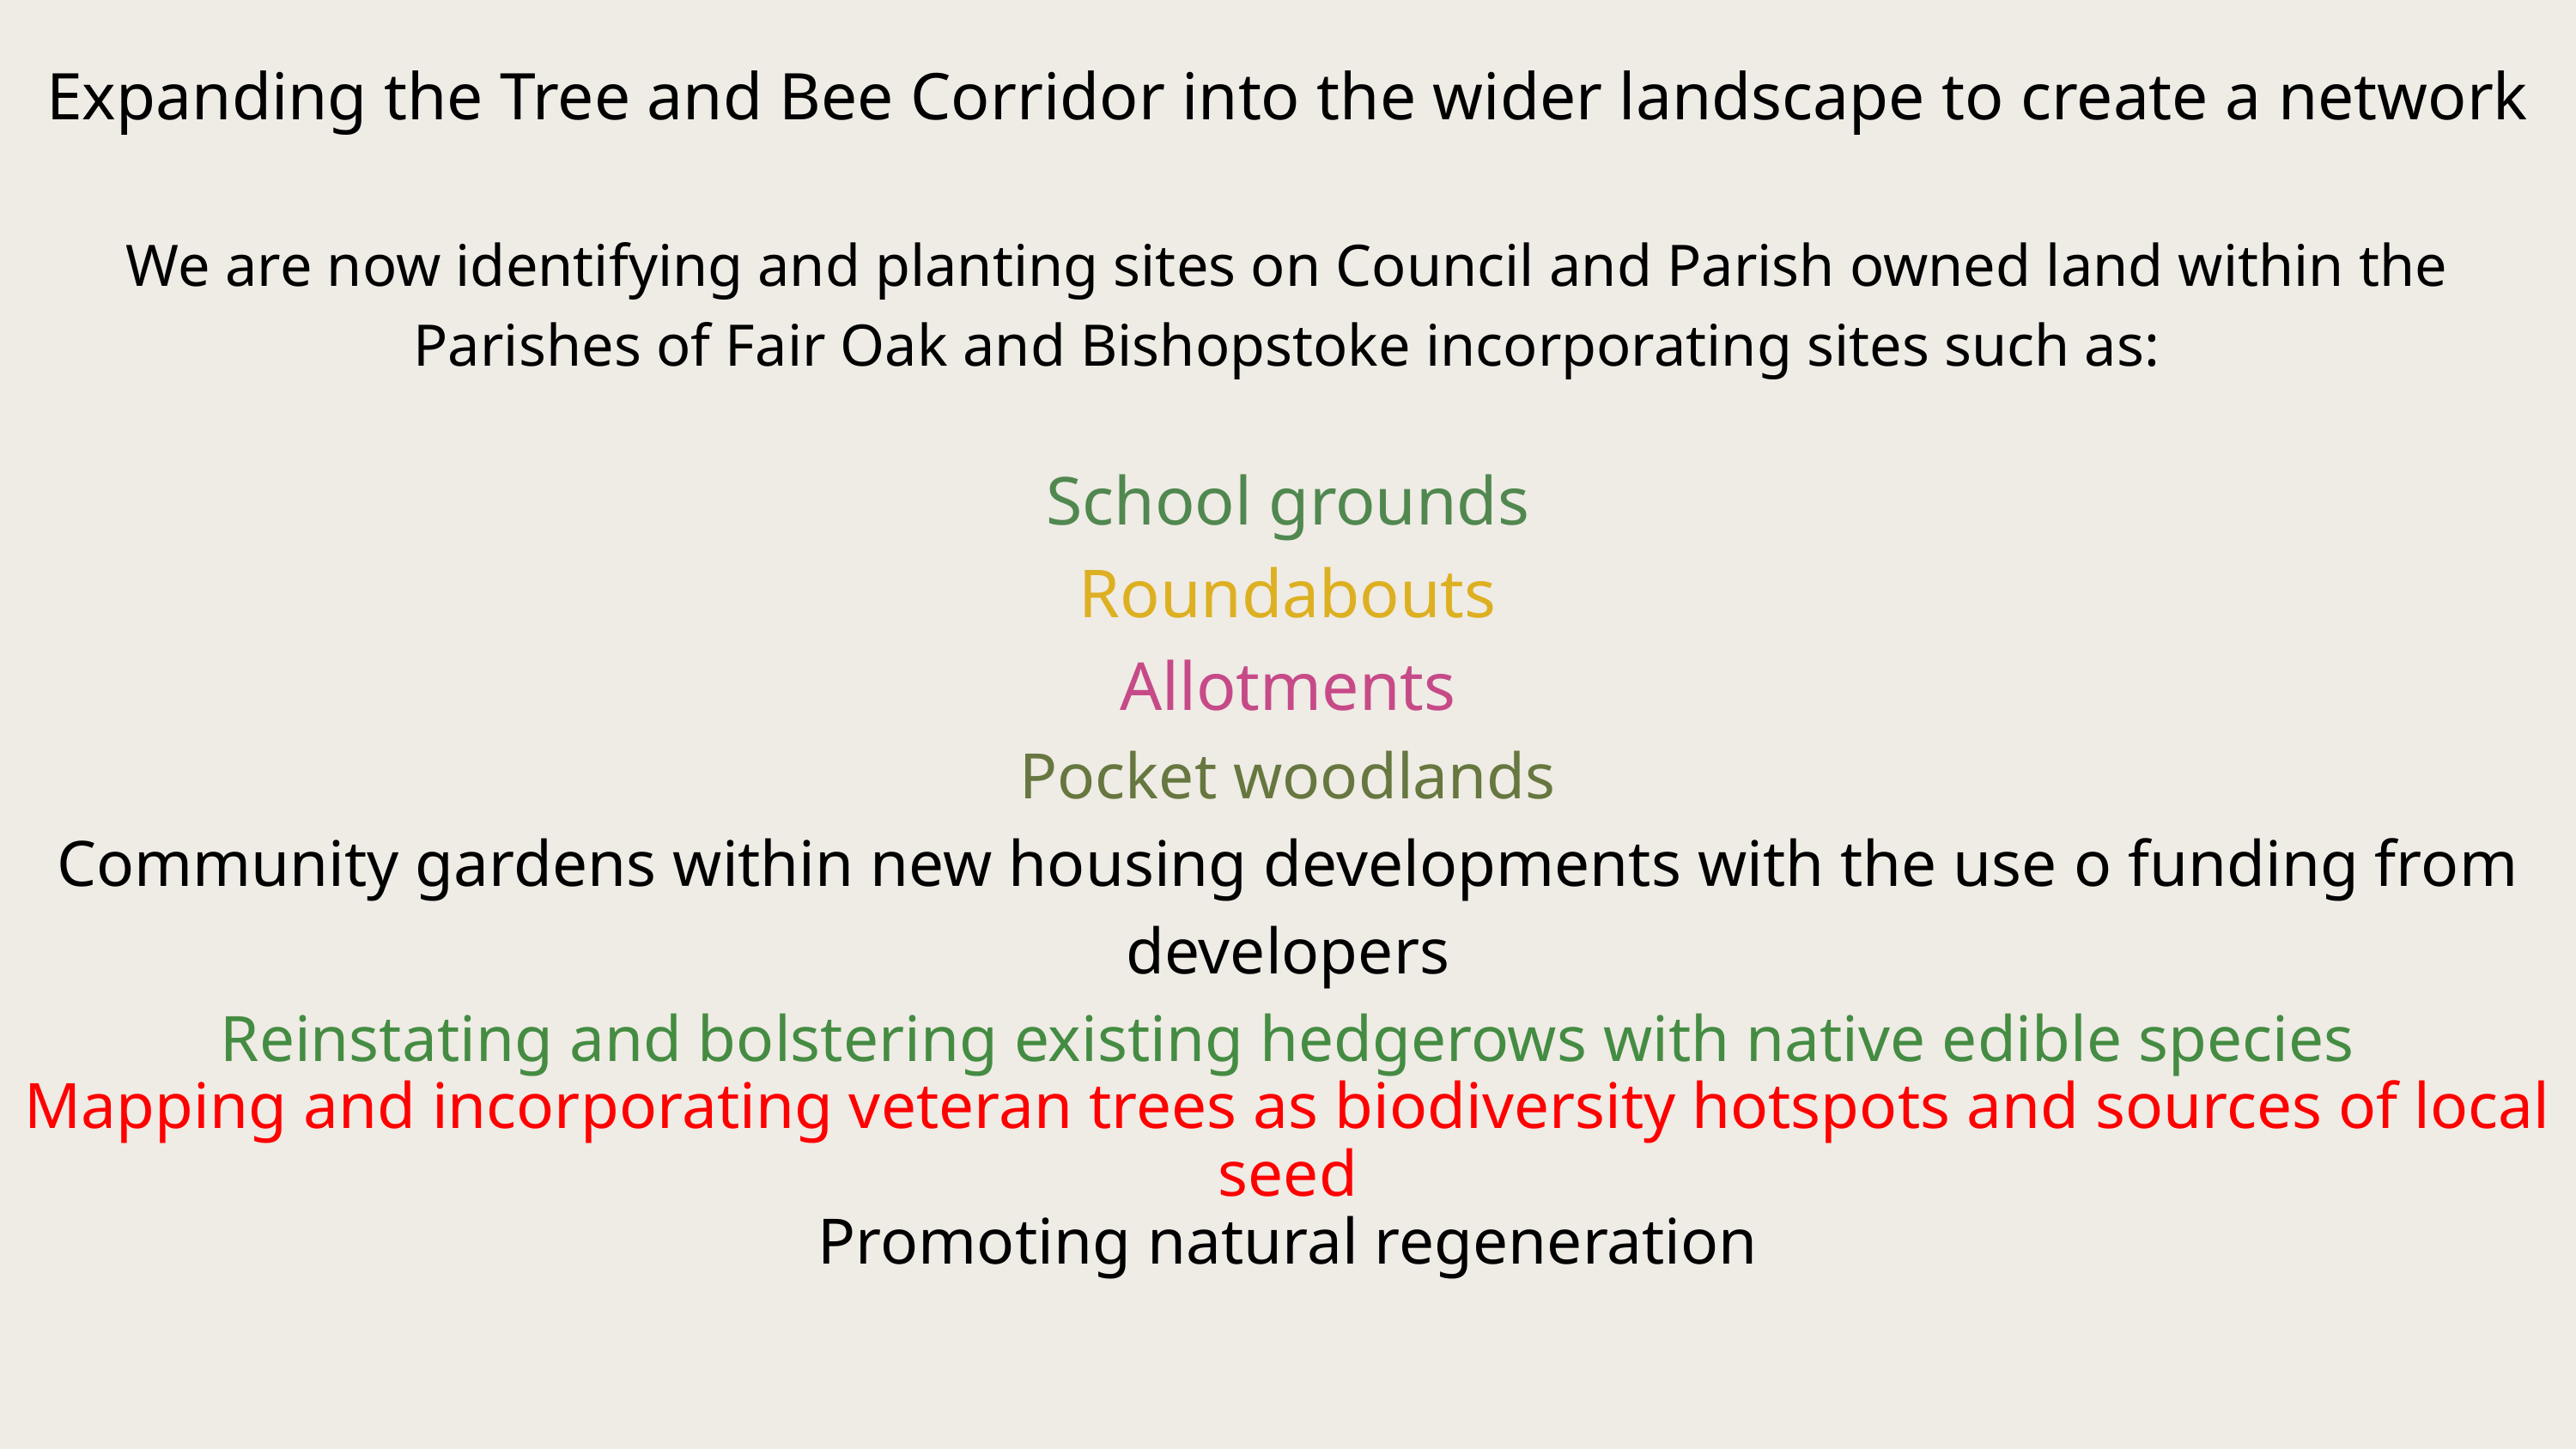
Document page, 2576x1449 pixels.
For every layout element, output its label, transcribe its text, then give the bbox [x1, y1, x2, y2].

text_box Expanding the Tree and Bee Corridor into the wider landscape to create a network We are now identifying and planting sites on Council and Parish owned land within the Parishes of Fair Oak and Bishopstoke incorporating sites such as: School grounds Roundabouts Allotments Pocket woodlands Community gardens within new housing developments with the use o funding from developers Reinstating and bolstering existing hedgerows with native edible species Mapping and incorporating veteran trees as biodiversity hotspots and sources of local seed Promoting natural regeneration [14, 0, 2561, 1449]
